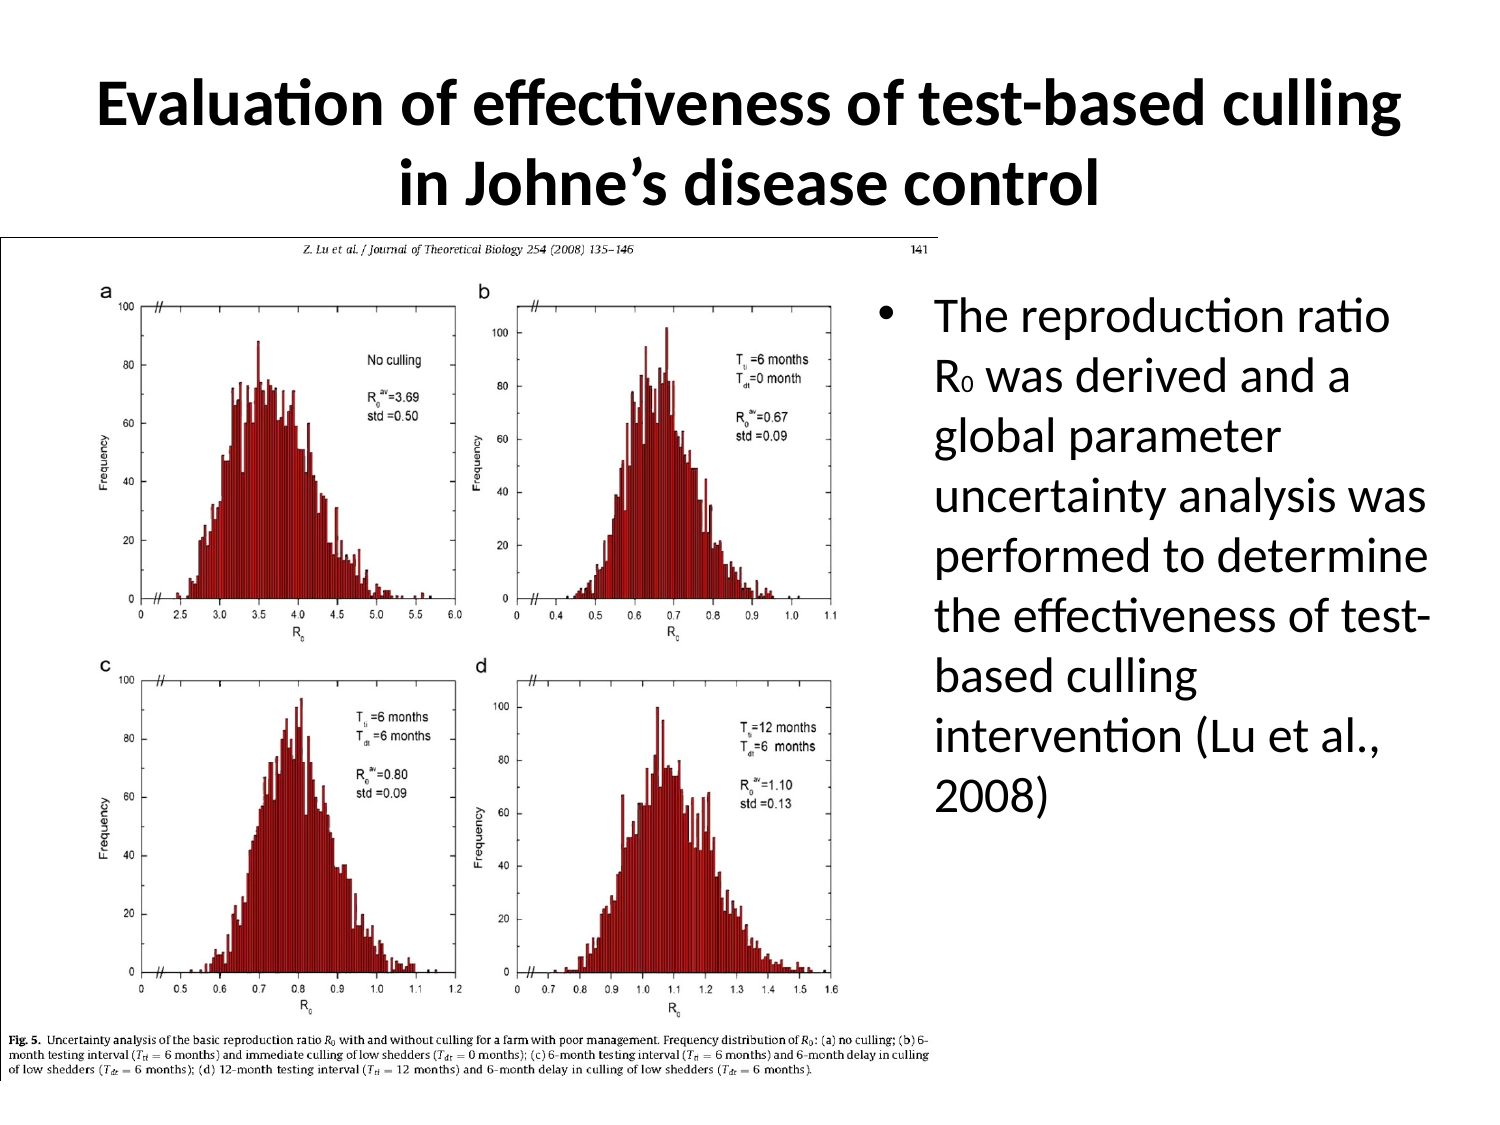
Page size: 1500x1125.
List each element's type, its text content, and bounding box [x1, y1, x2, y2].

title Evaluation of effectiveness of test-based culling in Johne’s disease control [74, 44, 1426, 233]
picture [0, 237, 938, 1081]
list The reproduction ratio R0 was derived and a global parameter uncertainty analysis was performed to determine the effectiveness of test-based culling intervention (Lu et al., 2008) [941, 274, 1451, 1006]
